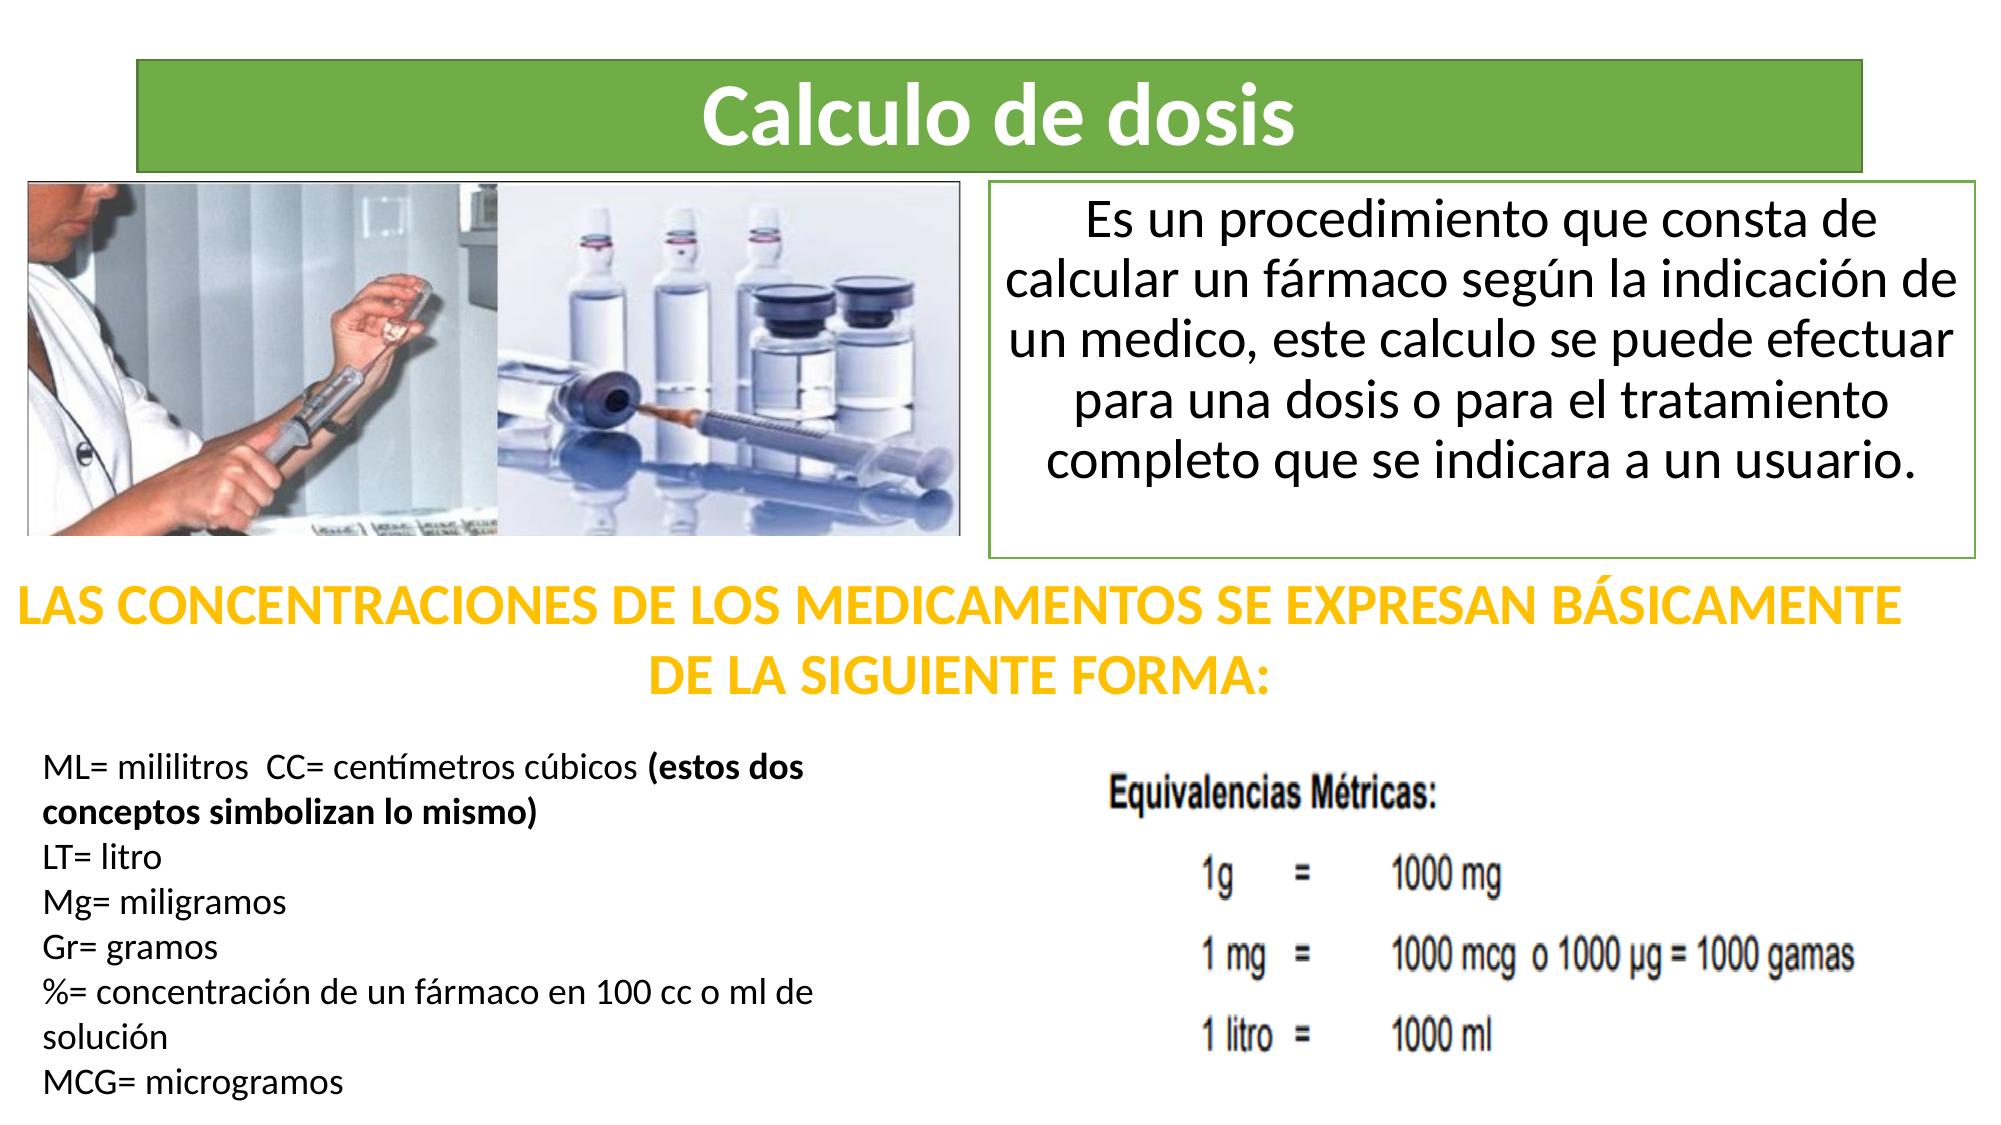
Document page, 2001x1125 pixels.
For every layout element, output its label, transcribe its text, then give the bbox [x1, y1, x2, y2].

list Es un procedimiento que consta de calcular un fármaco según la indicación de un medico, este calculo se puede efectuar para una dosis o para el tratamiento completo que se indicara a un usuario. [988, 180, 1976, 559]
title Calculo de dosis [136, 59, 1863, 173]
text_box ML= mililitros CC= centímetros cúbicos (estos dos conceptos simbolizan lo mismo) LT= litro Mg= miligramos Gr= gramos %= concentración de un fármaco en 100 cc o ml de solución MCG= microgramos [27, 734, 907, 1125]
text_box Las concentraciones de los medicamentos se expresan básicamente de la siguiente forma: [0, 558, 1922, 714]
picture [1056, 756, 1976, 1089]
picture [27, 181, 961, 536]
